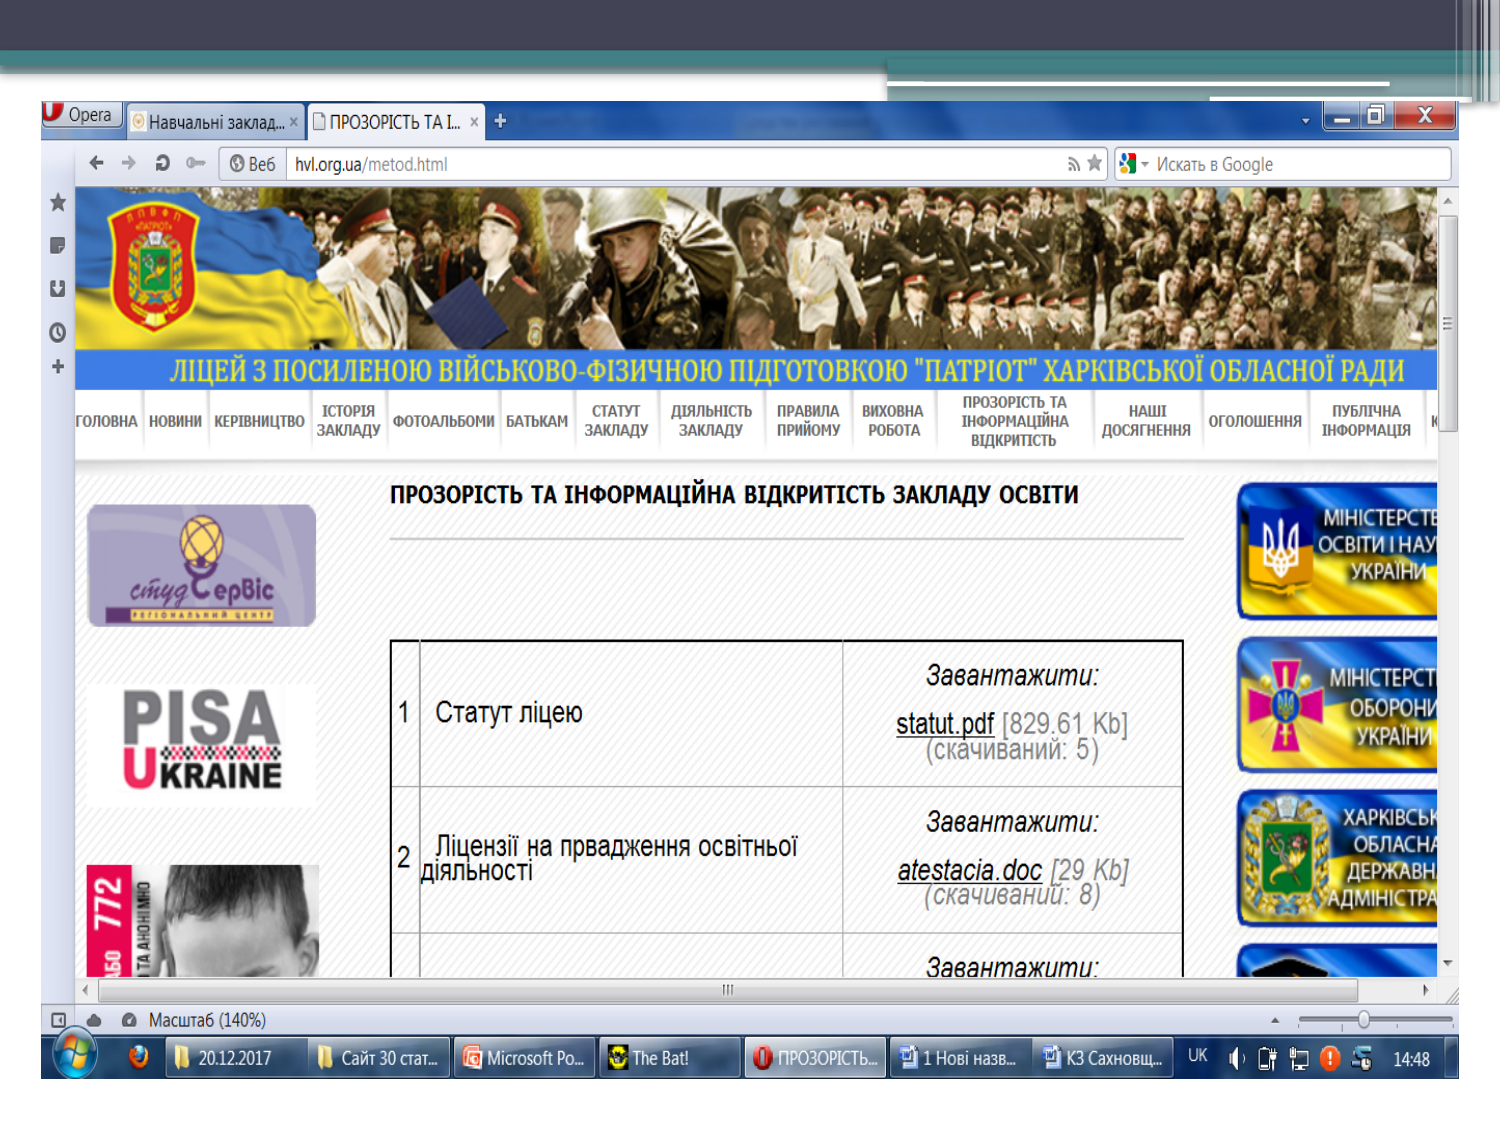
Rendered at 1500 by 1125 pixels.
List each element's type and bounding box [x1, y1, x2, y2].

list [41, 101, 1459, 1079]
